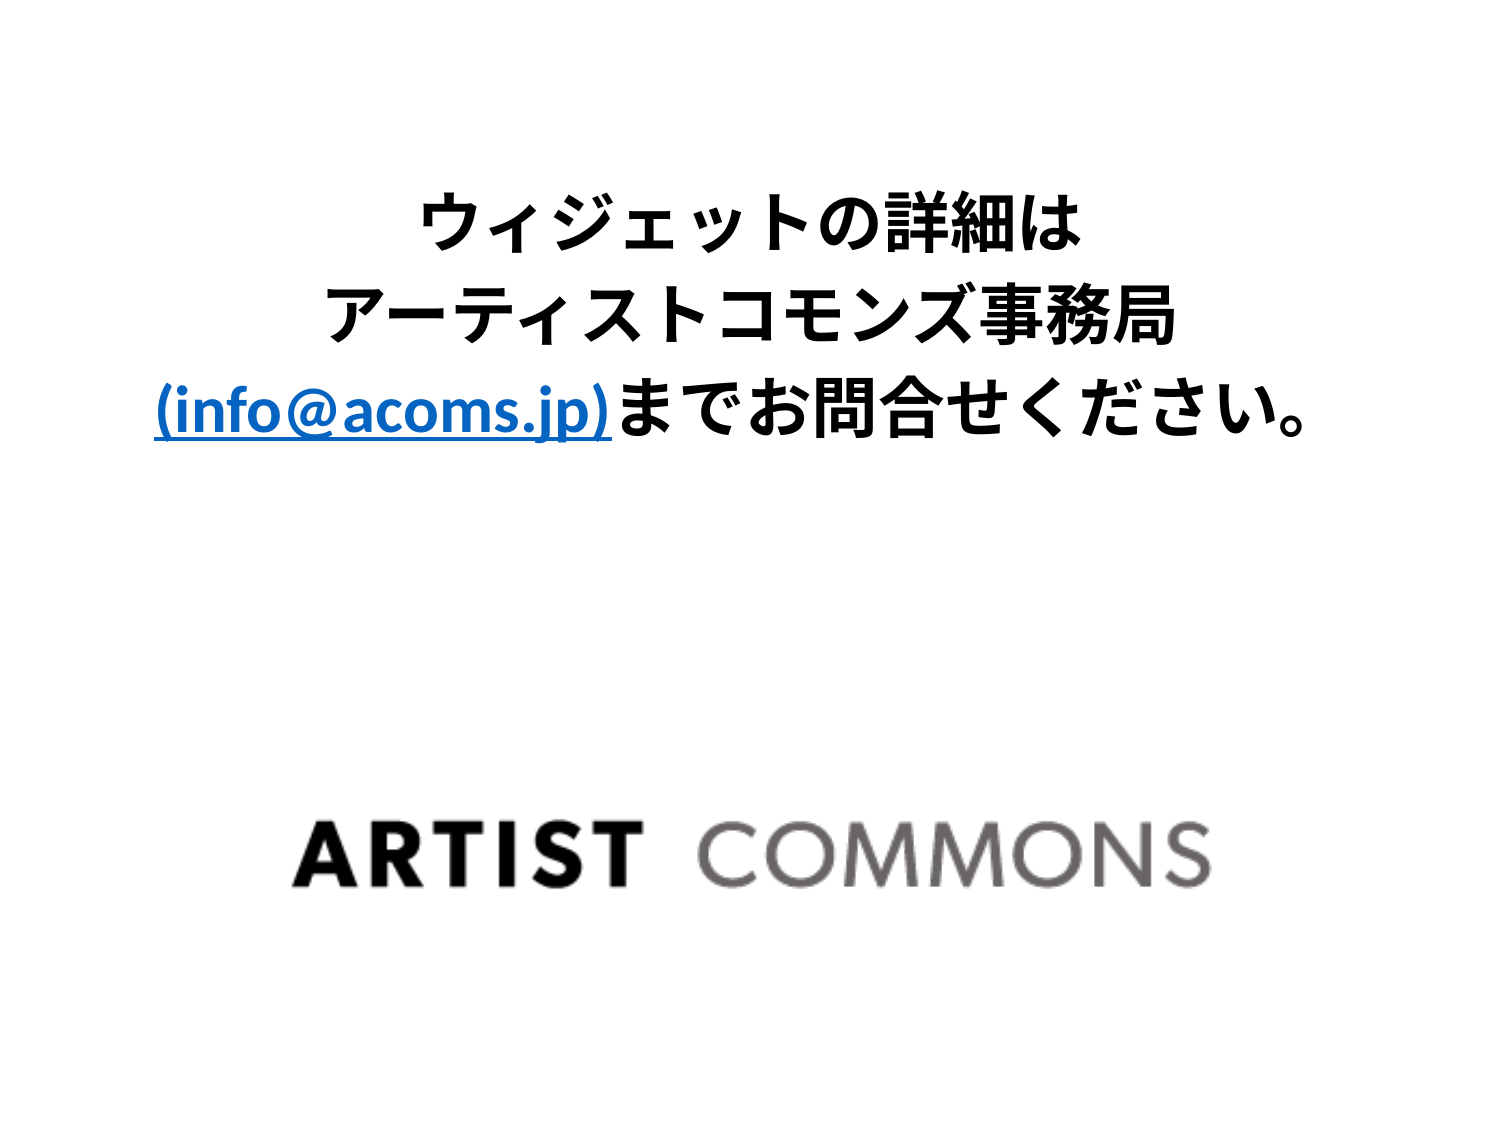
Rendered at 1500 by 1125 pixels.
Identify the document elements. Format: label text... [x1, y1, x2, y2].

picture [230, 781, 1270, 928]
list ウィジェットの詳細は アーティストコモンズ事務局 (info@acoms.jp)までお問合せください。 [0, 0, 1500, 637]
